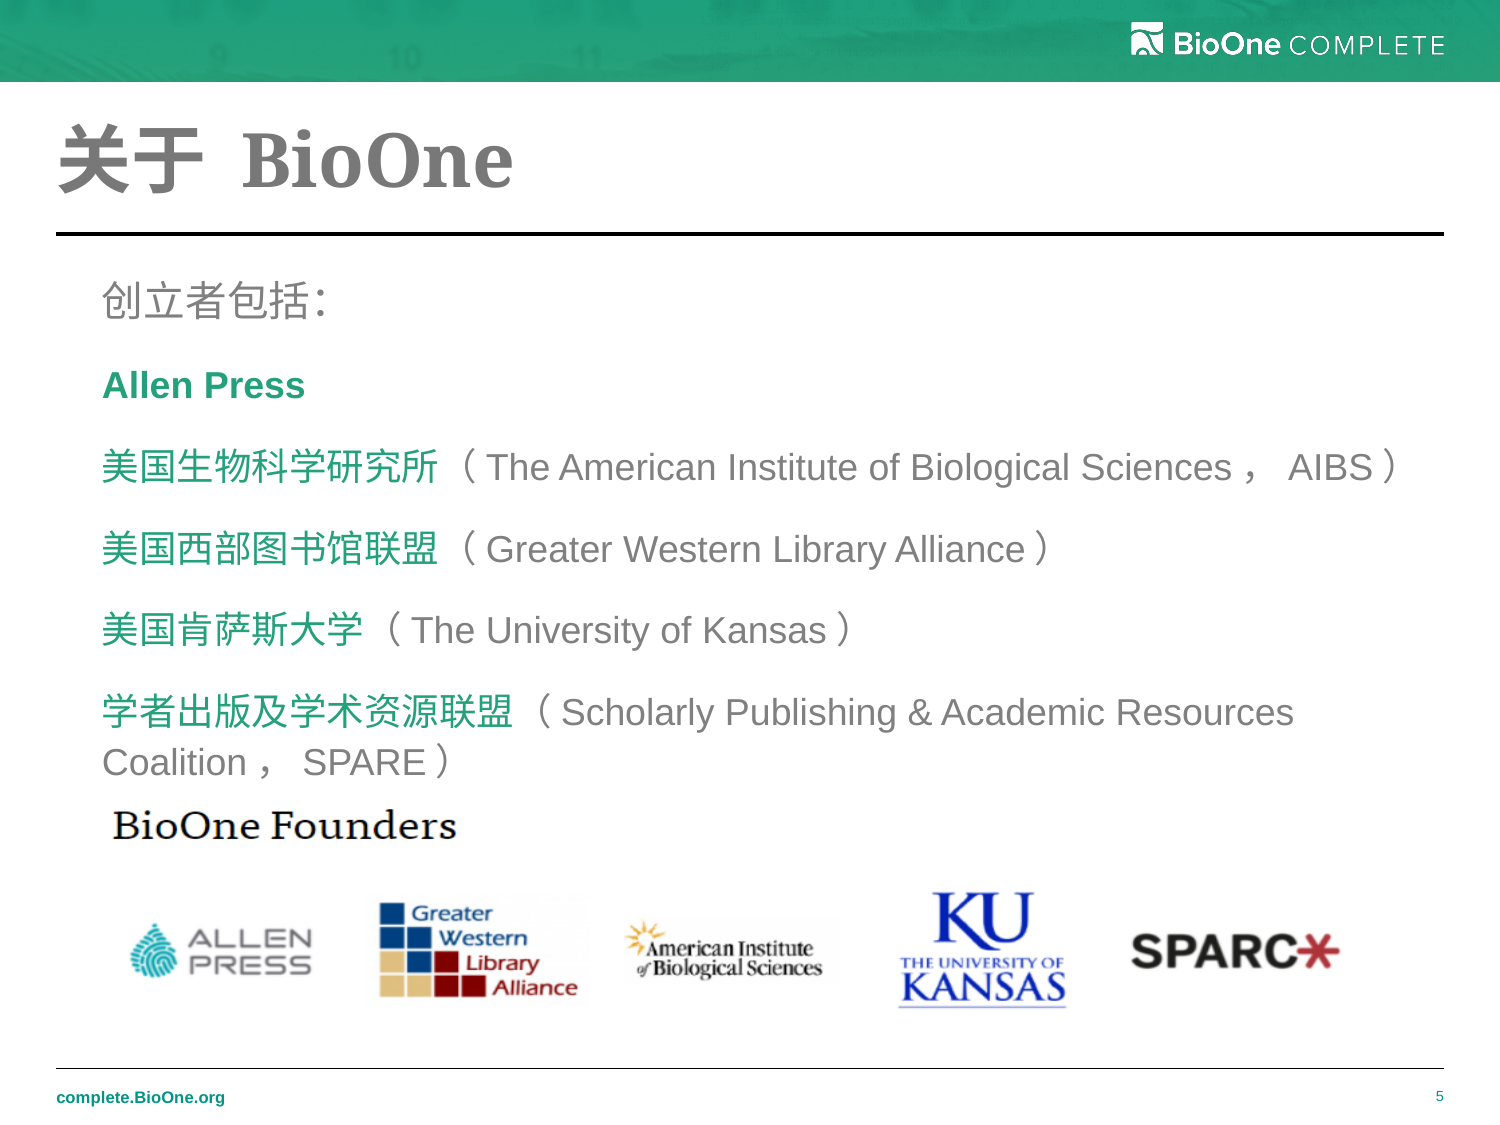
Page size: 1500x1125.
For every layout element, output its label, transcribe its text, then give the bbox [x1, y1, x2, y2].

picture [82, 795, 1444, 1057]
picture [0, 0, 1500, 82]
footer complete.BioOne.org [56, 1086, 227, 1107]
slide_number 5 [1425, 1086, 1444, 1105]
title 关于 BioOne [56, 112, 1444, 204]
list 创立者包括： Allen Press 美国生物科学研究所（The American Institute of Biological Sciences，AIBS） 美国西部图书馆联盟（Greater Western Library Alliance） 美国肯萨斯大学（The University of Kansas） 学者出版及学术资源联盟（Scholarly Publishing & Academic Resources Coalition，SPARE） [56, 268, 1480, 1125]
